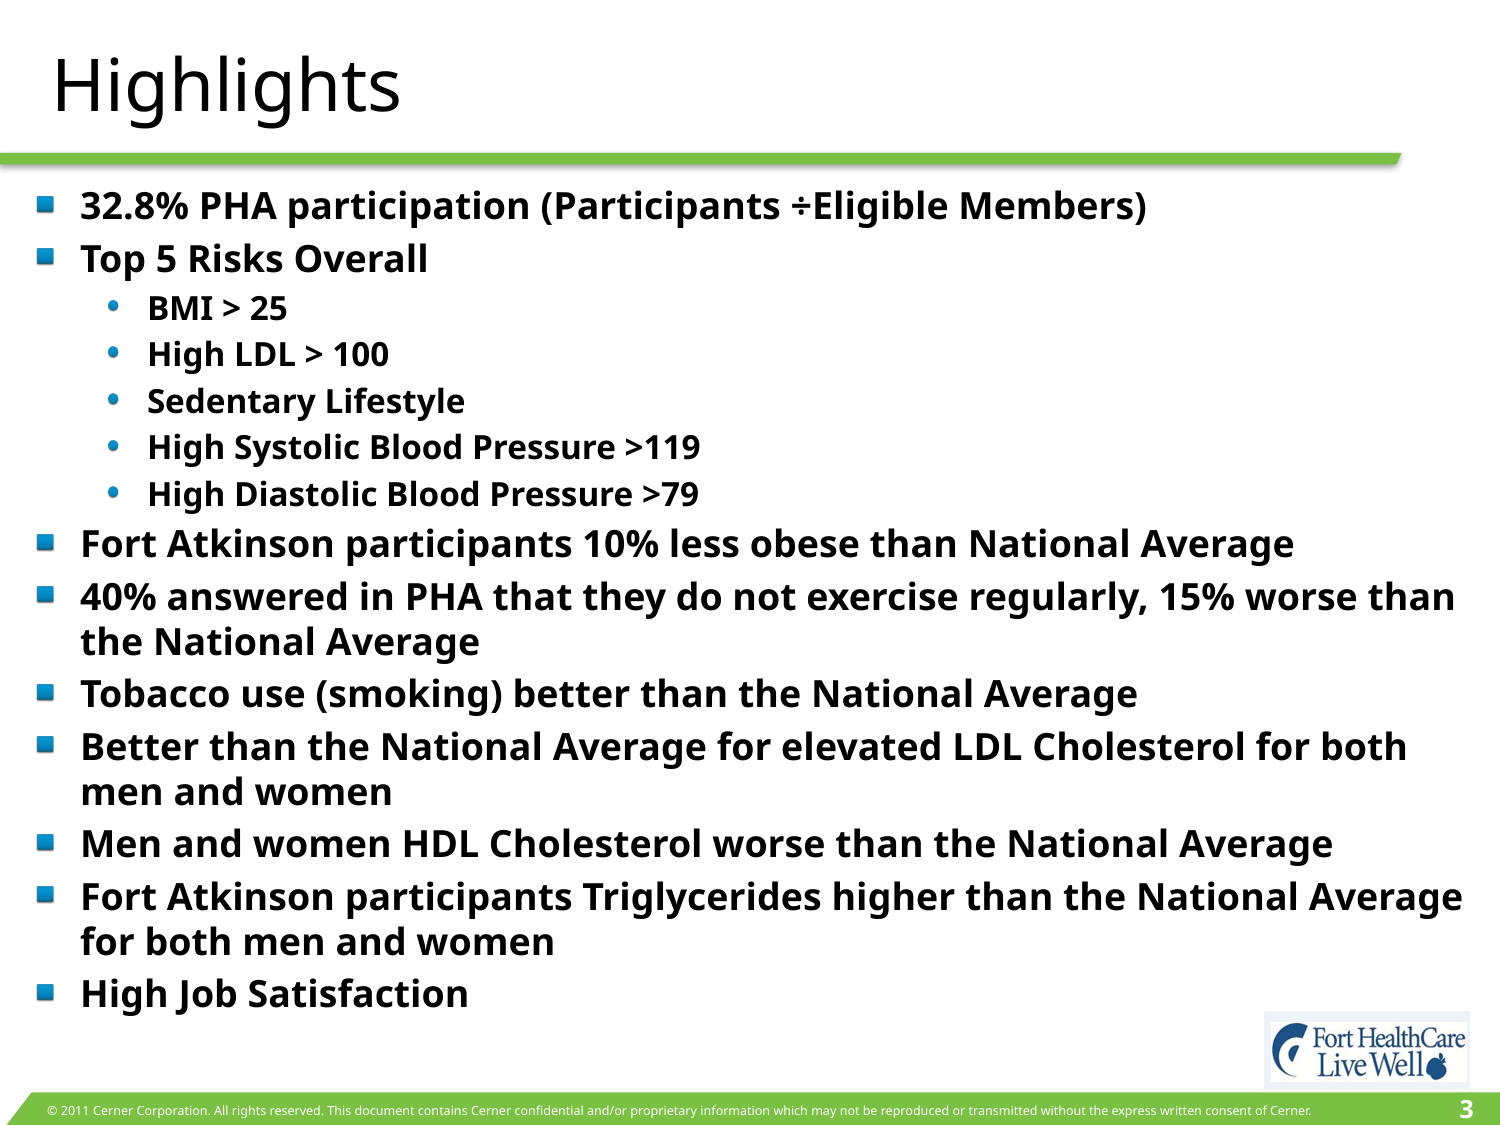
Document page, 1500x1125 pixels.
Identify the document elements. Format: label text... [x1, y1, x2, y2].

picture [33, 734, 57, 756]
picture [33, 584, 57, 606]
picture [33, 246, 57, 268]
title Highlights [37, 32, 1403, 133]
picture [33, 682, 57, 704]
picture [103, 437, 123, 456]
list 32.8% PHA participation (Participants ÷Eligible Members) Top 5 Risks Overall BMI > 25 High LDL > 100 Sedentary Lifestyle High Systolic Blood Pressure >119 High Diastolic Blood Pressure >79 Fort Atkinson participants 10% less obese than National Average 40% answered in PHA that they do not exercise regularly, 15% worse than the National Average Tobacco use (smoking) better than the National Average Better than the National Average for elevated LDL Cholesterol for both men and women Men and women HDL Cholesterol worse than the National Average Fort Atkinson participants Triglycerides higher than the National Average for both men and women High Job Satisfaction [18, 174, 1482, 1125]
picture [103, 390, 123, 410]
picture [103, 343, 123, 363]
picture [103, 483, 123, 503]
picture [33, 194, 57, 216]
picture [33, 832, 57, 854]
picture [103, 297, 123, 316]
picture [33, 982, 57, 1004]
picture [33, 532, 57, 554]
picture [33, 884, 57, 906]
